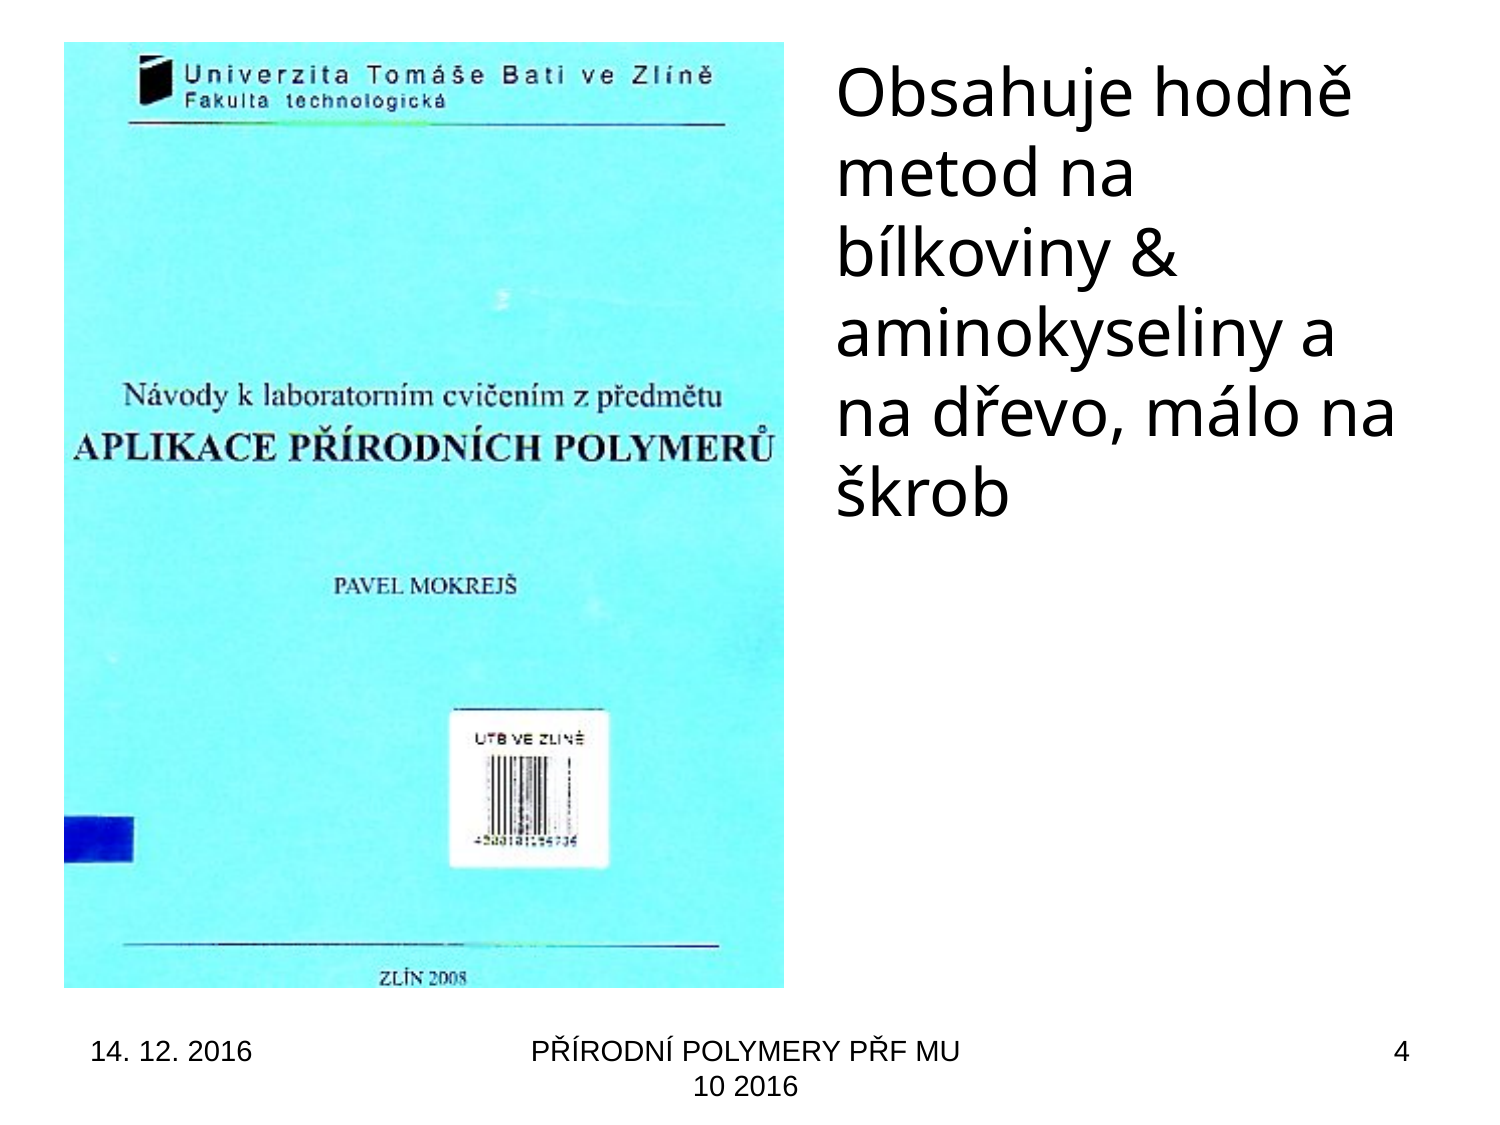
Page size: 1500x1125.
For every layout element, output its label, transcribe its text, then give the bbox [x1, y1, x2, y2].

picture [64, 42, 784, 988]
slide_number 4 [1074, 1024, 1426, 1103]
text_box Obsahuje hodně metod na bílkoviny & aminokyseliny a na dřevo, málo na škrob [820, 42, 1436, 538]
footer PŘÍRODNÍ POLYMERY PŘF MU 10 2016 [512, 1024, 988, 1103]
slide_number 14. 12. 2016 [74, 1024, 426, 1103]
